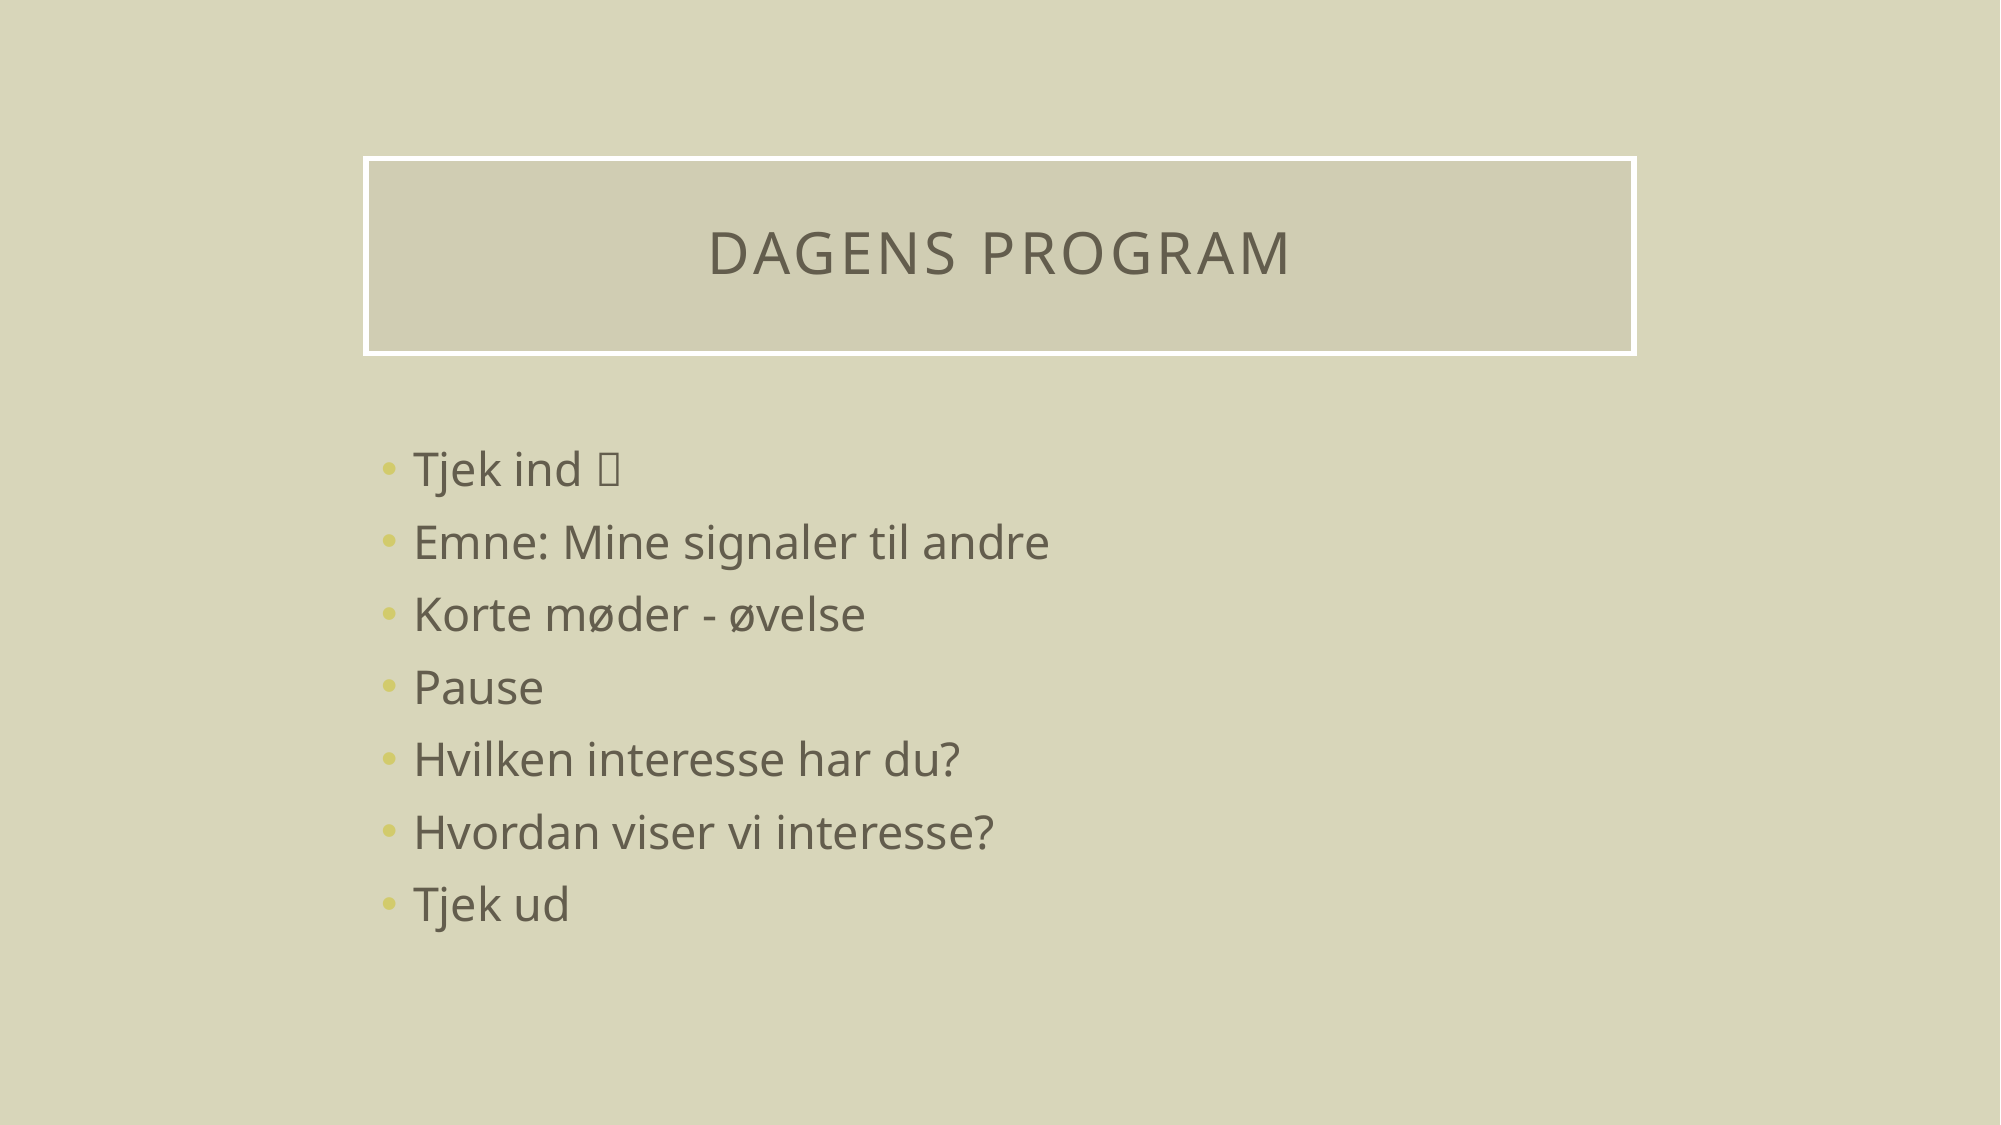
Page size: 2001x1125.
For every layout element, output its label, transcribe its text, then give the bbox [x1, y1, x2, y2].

list Tjek ind  Emne: Mine signaler til andre Korte møder - øvelse Pause Hvilken interesse har du? Hvordan viser vi interesse? Tjek ud [366, 432, 1634, 942]
title Dagens program [363, 156, 1637, 356]
